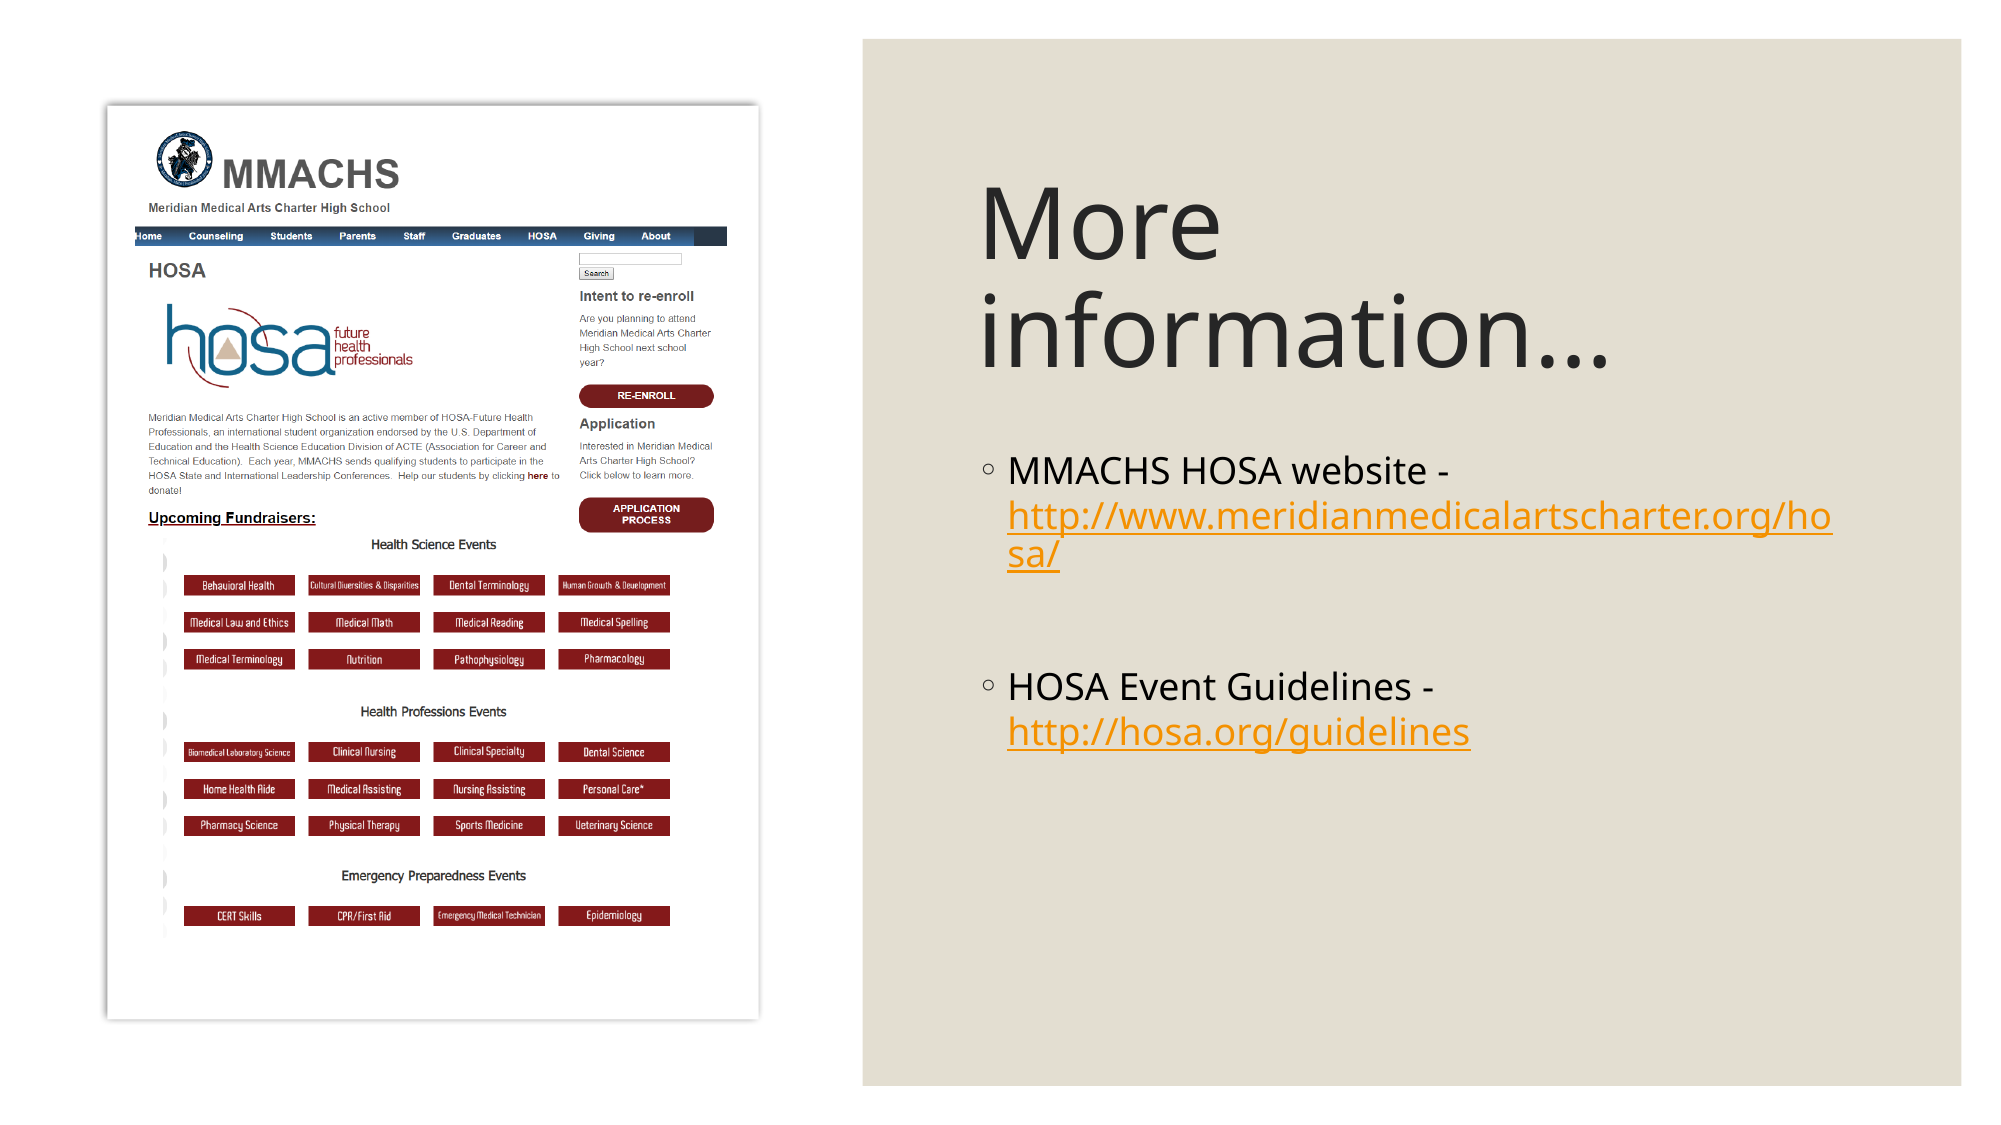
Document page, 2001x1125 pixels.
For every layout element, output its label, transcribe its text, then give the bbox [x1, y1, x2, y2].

picture [135, 121, 727, 938]
title More information… [962, 146, 1857, 417]
list MMACHS HOSA website - http://www.meridianmedicalartscharter.org/hosa/ HOSA Event Guidelines - http://hosa.org/guidelines [962, 439, 1857, 980]
text_box [107, 105, 759, 1020]
text_box [0, 0, 864, 1125]
